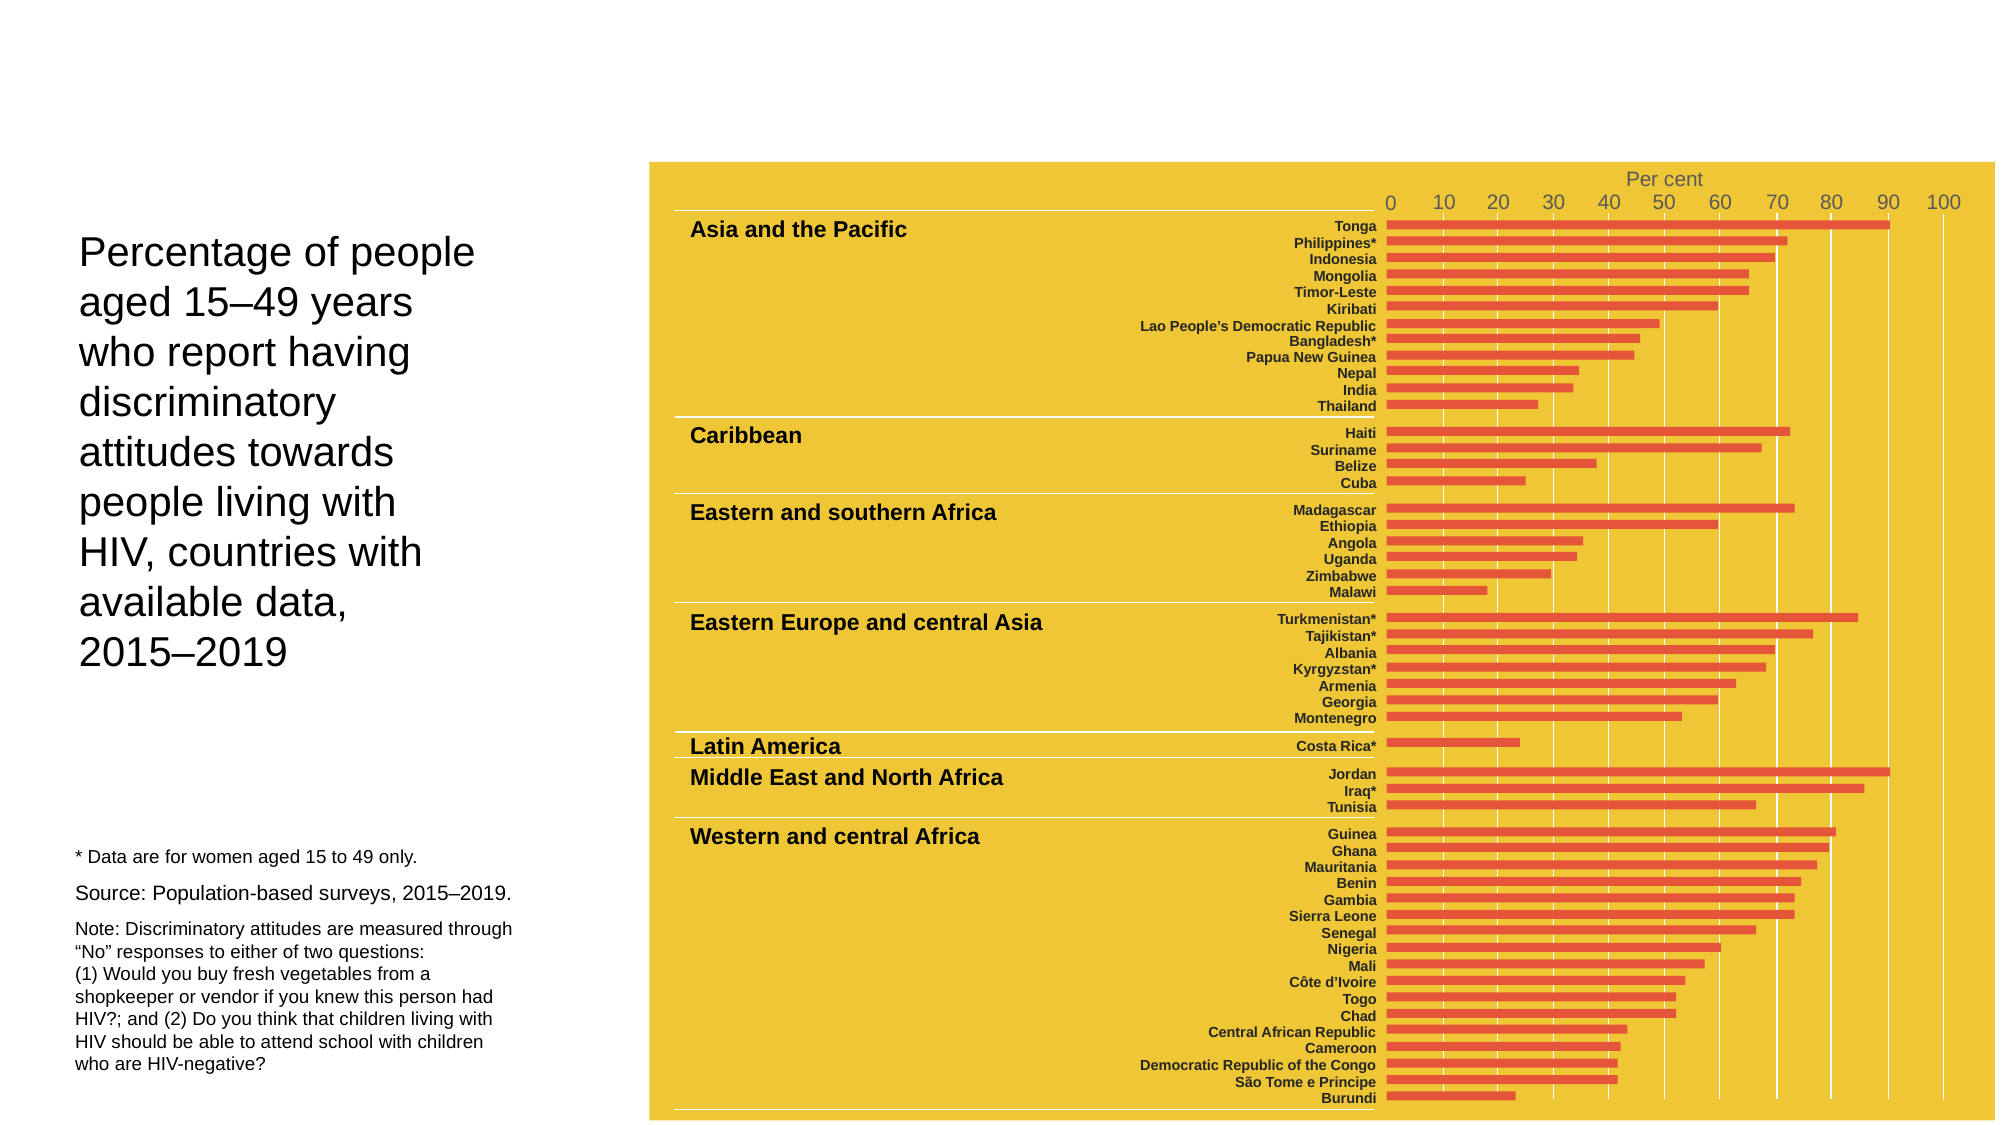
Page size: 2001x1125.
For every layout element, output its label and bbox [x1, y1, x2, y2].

text_box [74, 161, 1995, 1121]
